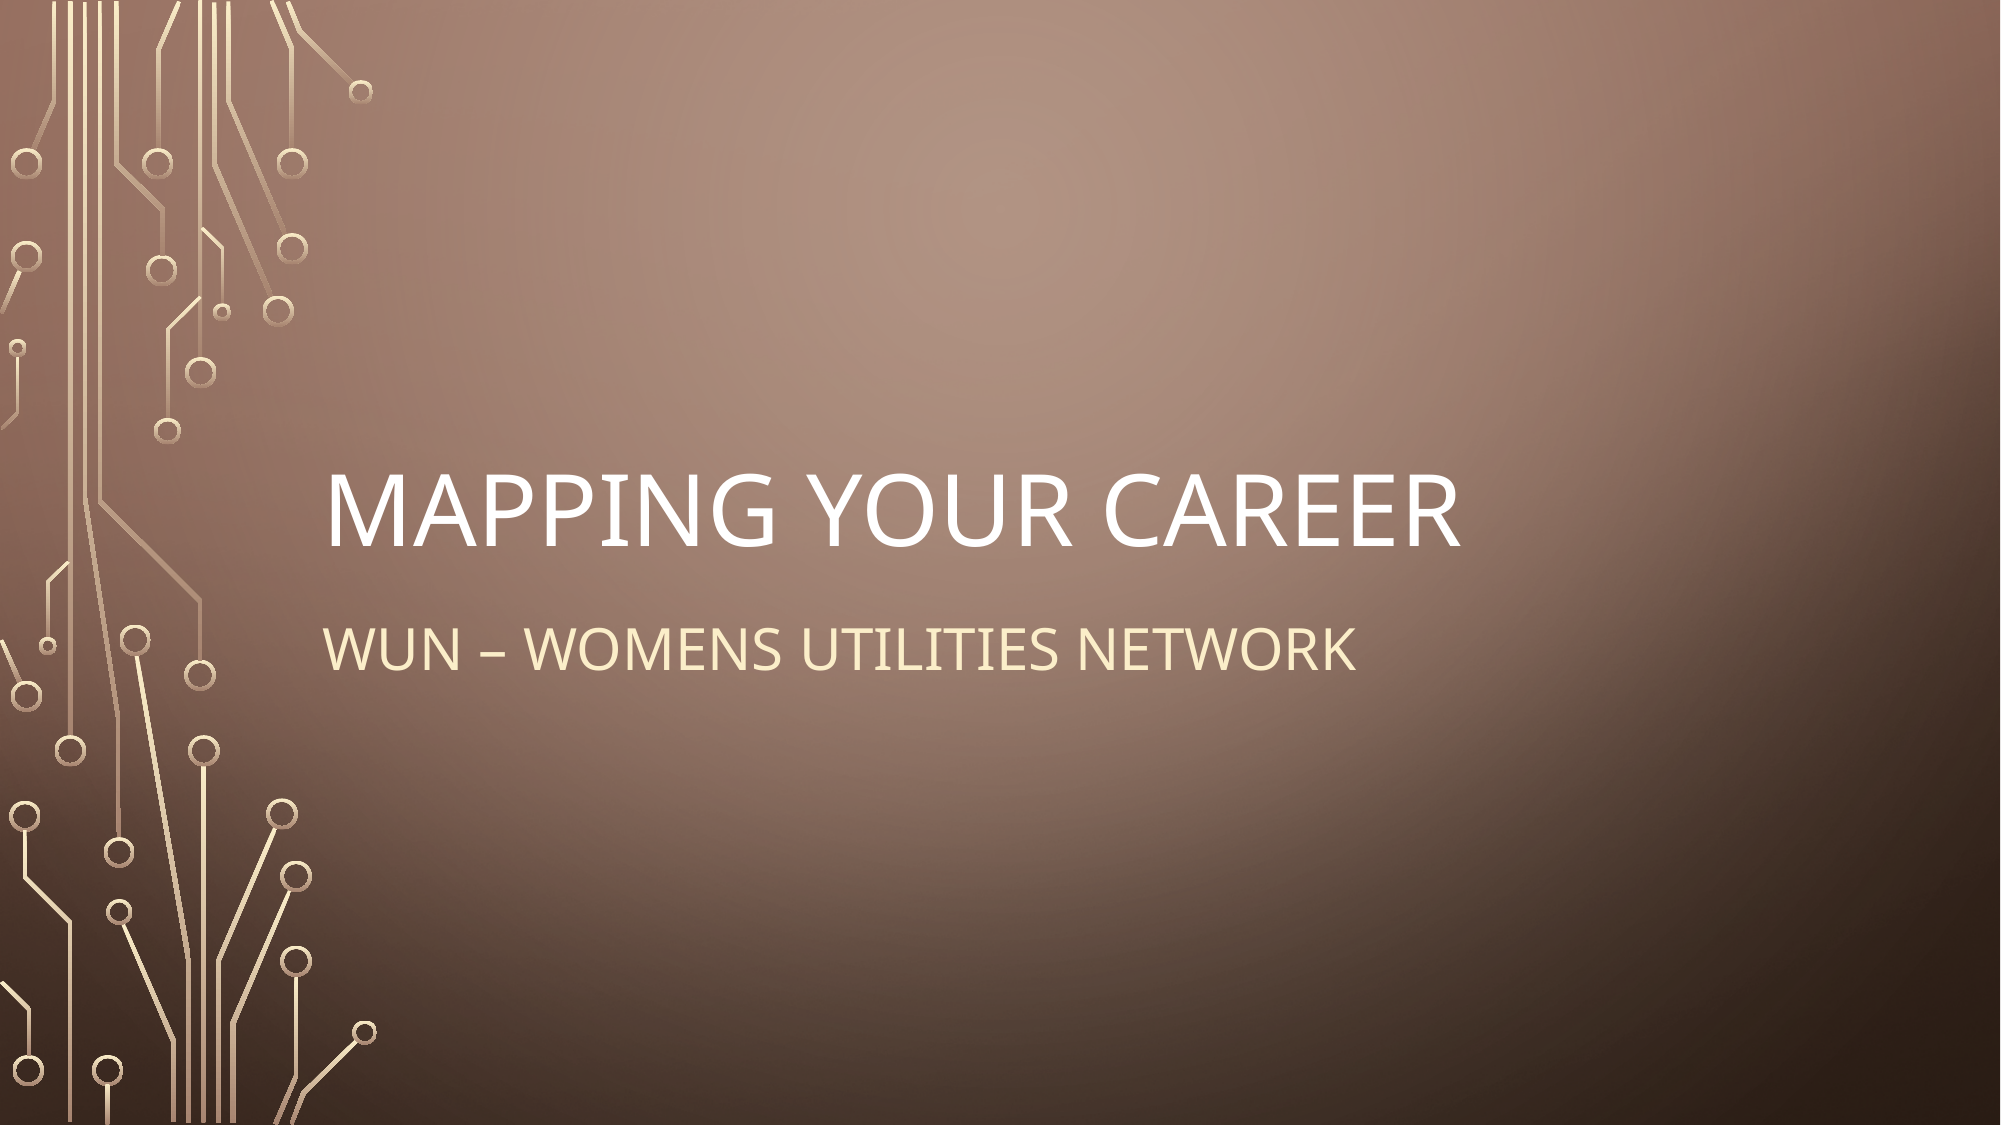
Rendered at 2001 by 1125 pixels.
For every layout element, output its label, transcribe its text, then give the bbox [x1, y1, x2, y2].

title Mapping Your Career [307, 184, 1750, 576]
subtitle WUN – Womens Utilities network [307, 590, 1750, 863]
